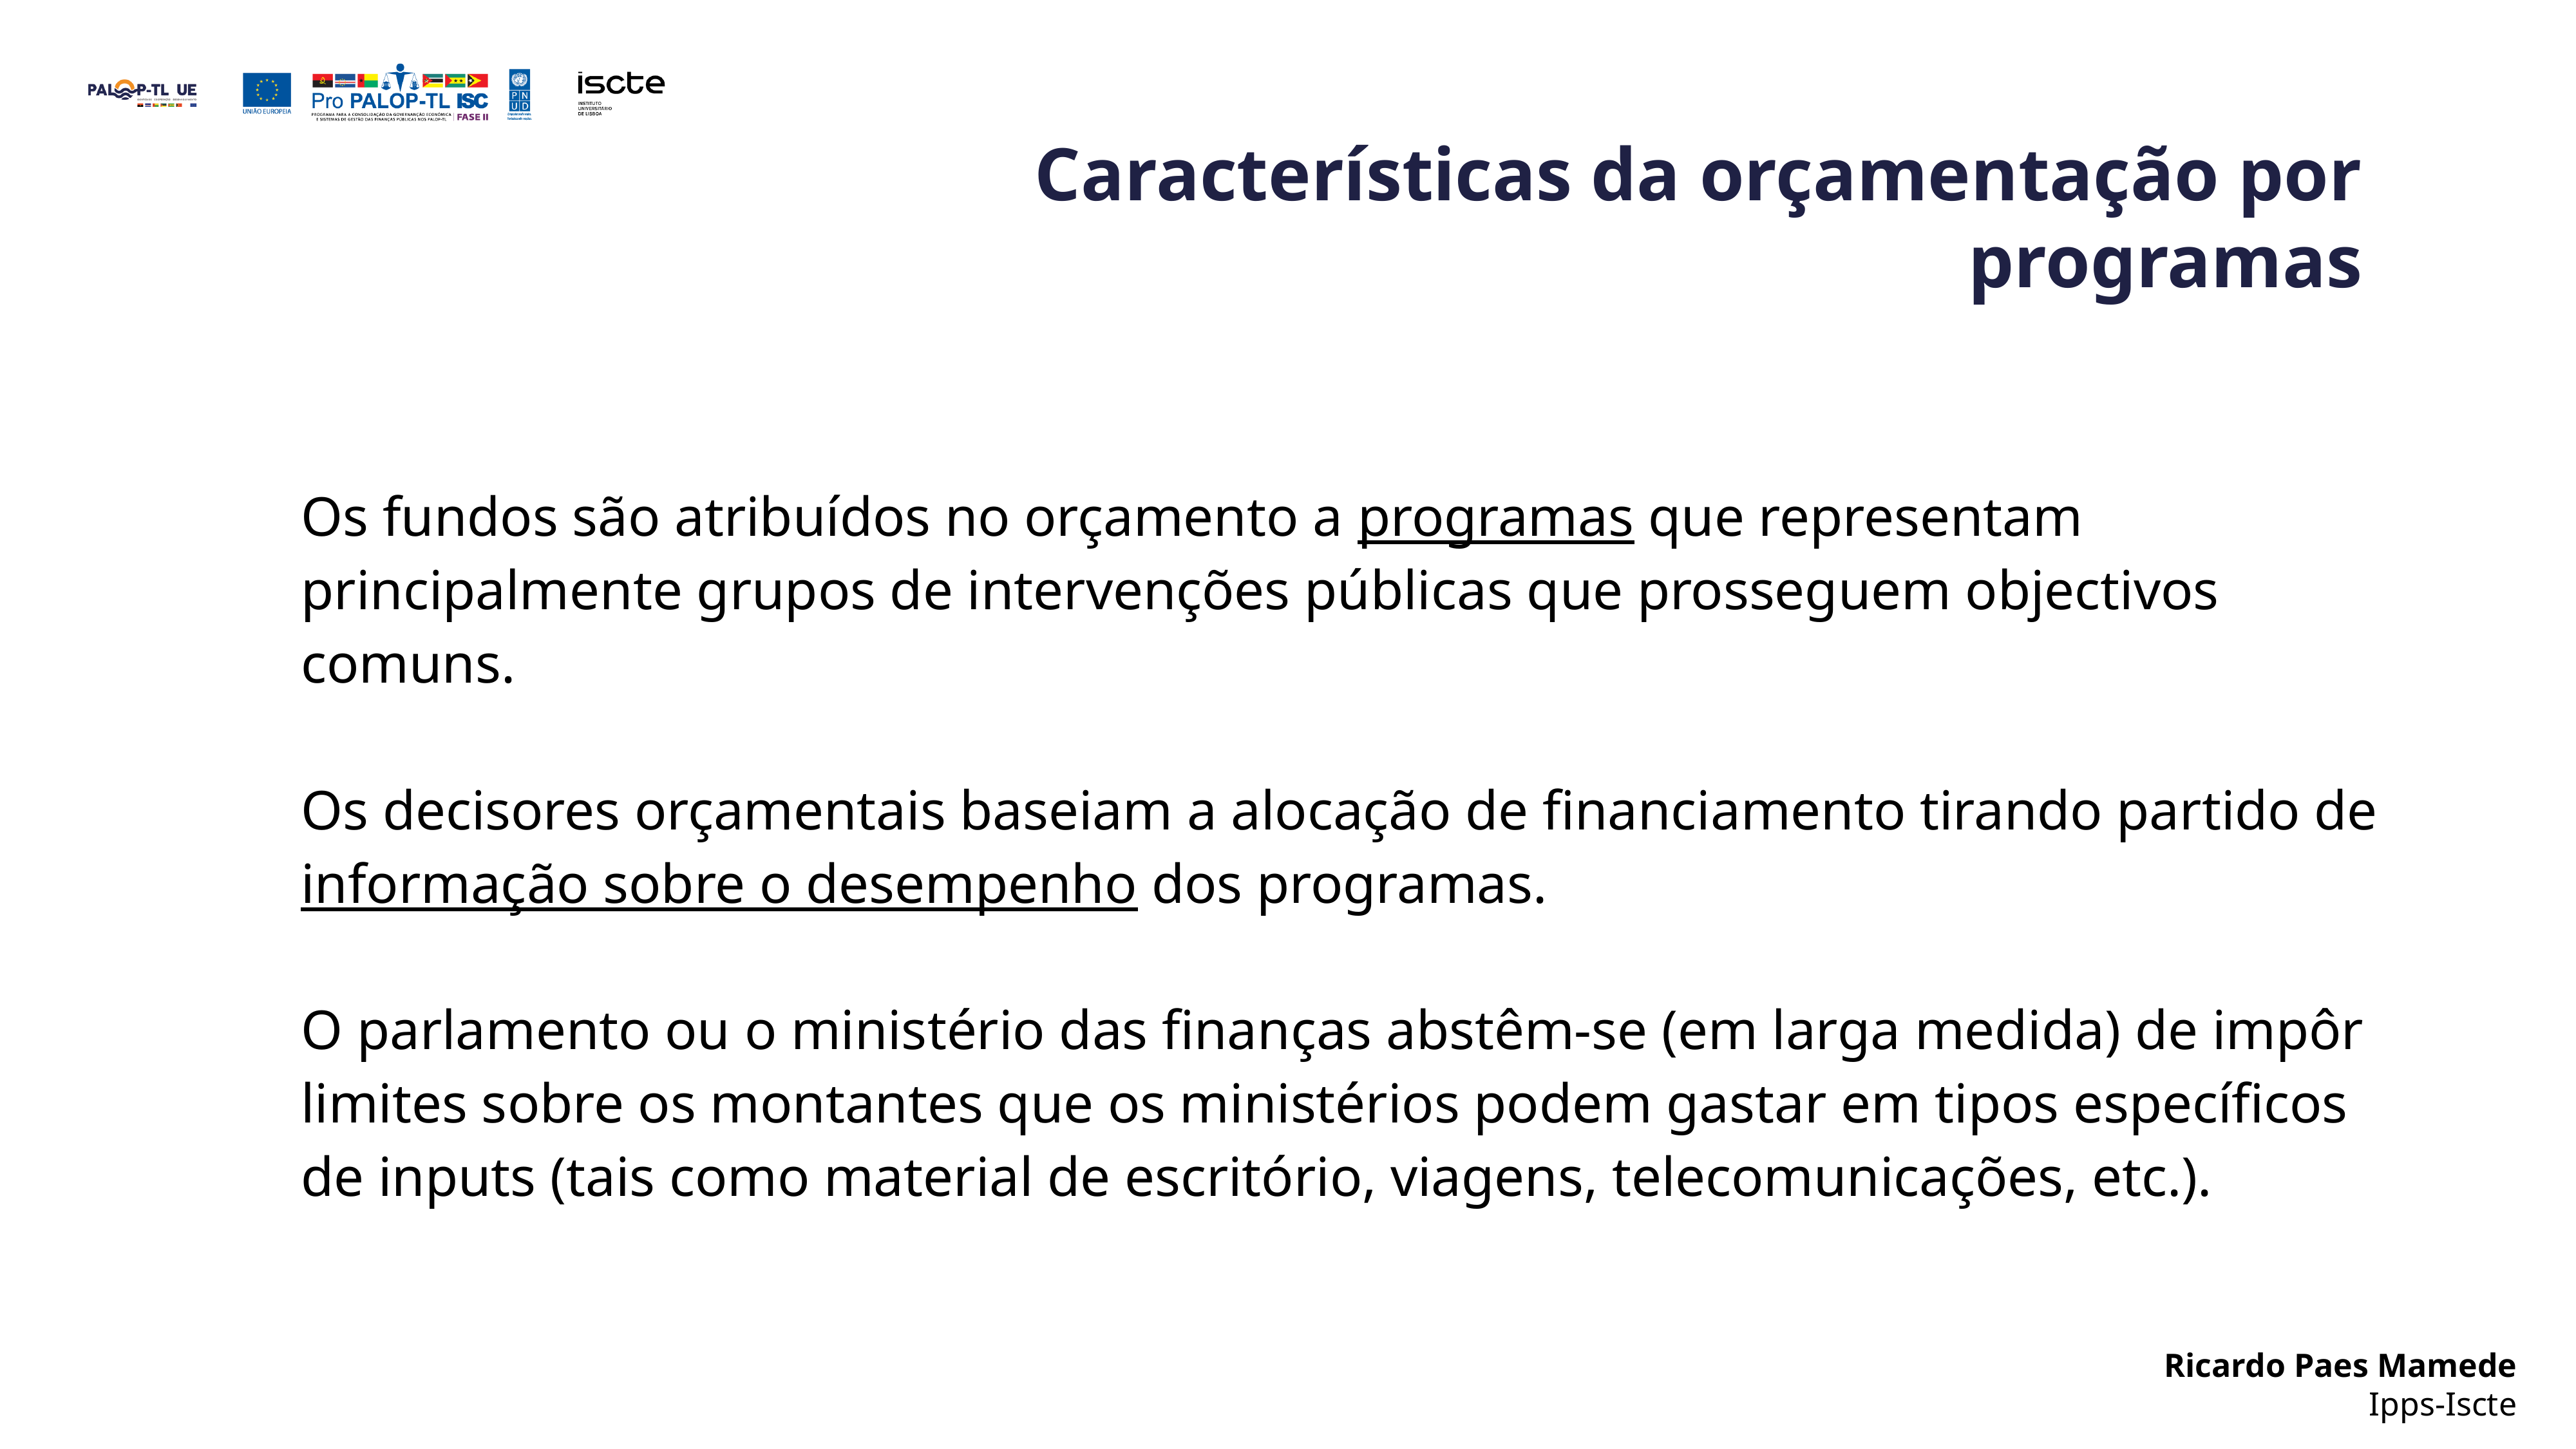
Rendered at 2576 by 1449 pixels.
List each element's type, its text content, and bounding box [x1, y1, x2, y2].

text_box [0, 0, 683, 323]
list Características da orçamentação por programas [796, 123, 2372, 394]
text_box Ricardo Paes Mamede Ipps-Iscte [1972, 1340, 2527, 1427]
list Os fundos são atribuídos no orçamento a programas que representam principalmente grupos de intervenções públicas que prosseguem objectivos comuns. Os decisores orçamentais baseiam a alocação de financiamento tirando partido de informação sobre o desempenho dos programas. O parlamento ou o ministério das finanças abstêm-se (em larga medida) de impôr limites sobre os montantes que os ministérios podem gastar em tipos específicos de inputs (tais como material de escritório, viagens, telecomunicações, etc.). [291, 469, 2420, 1305]
